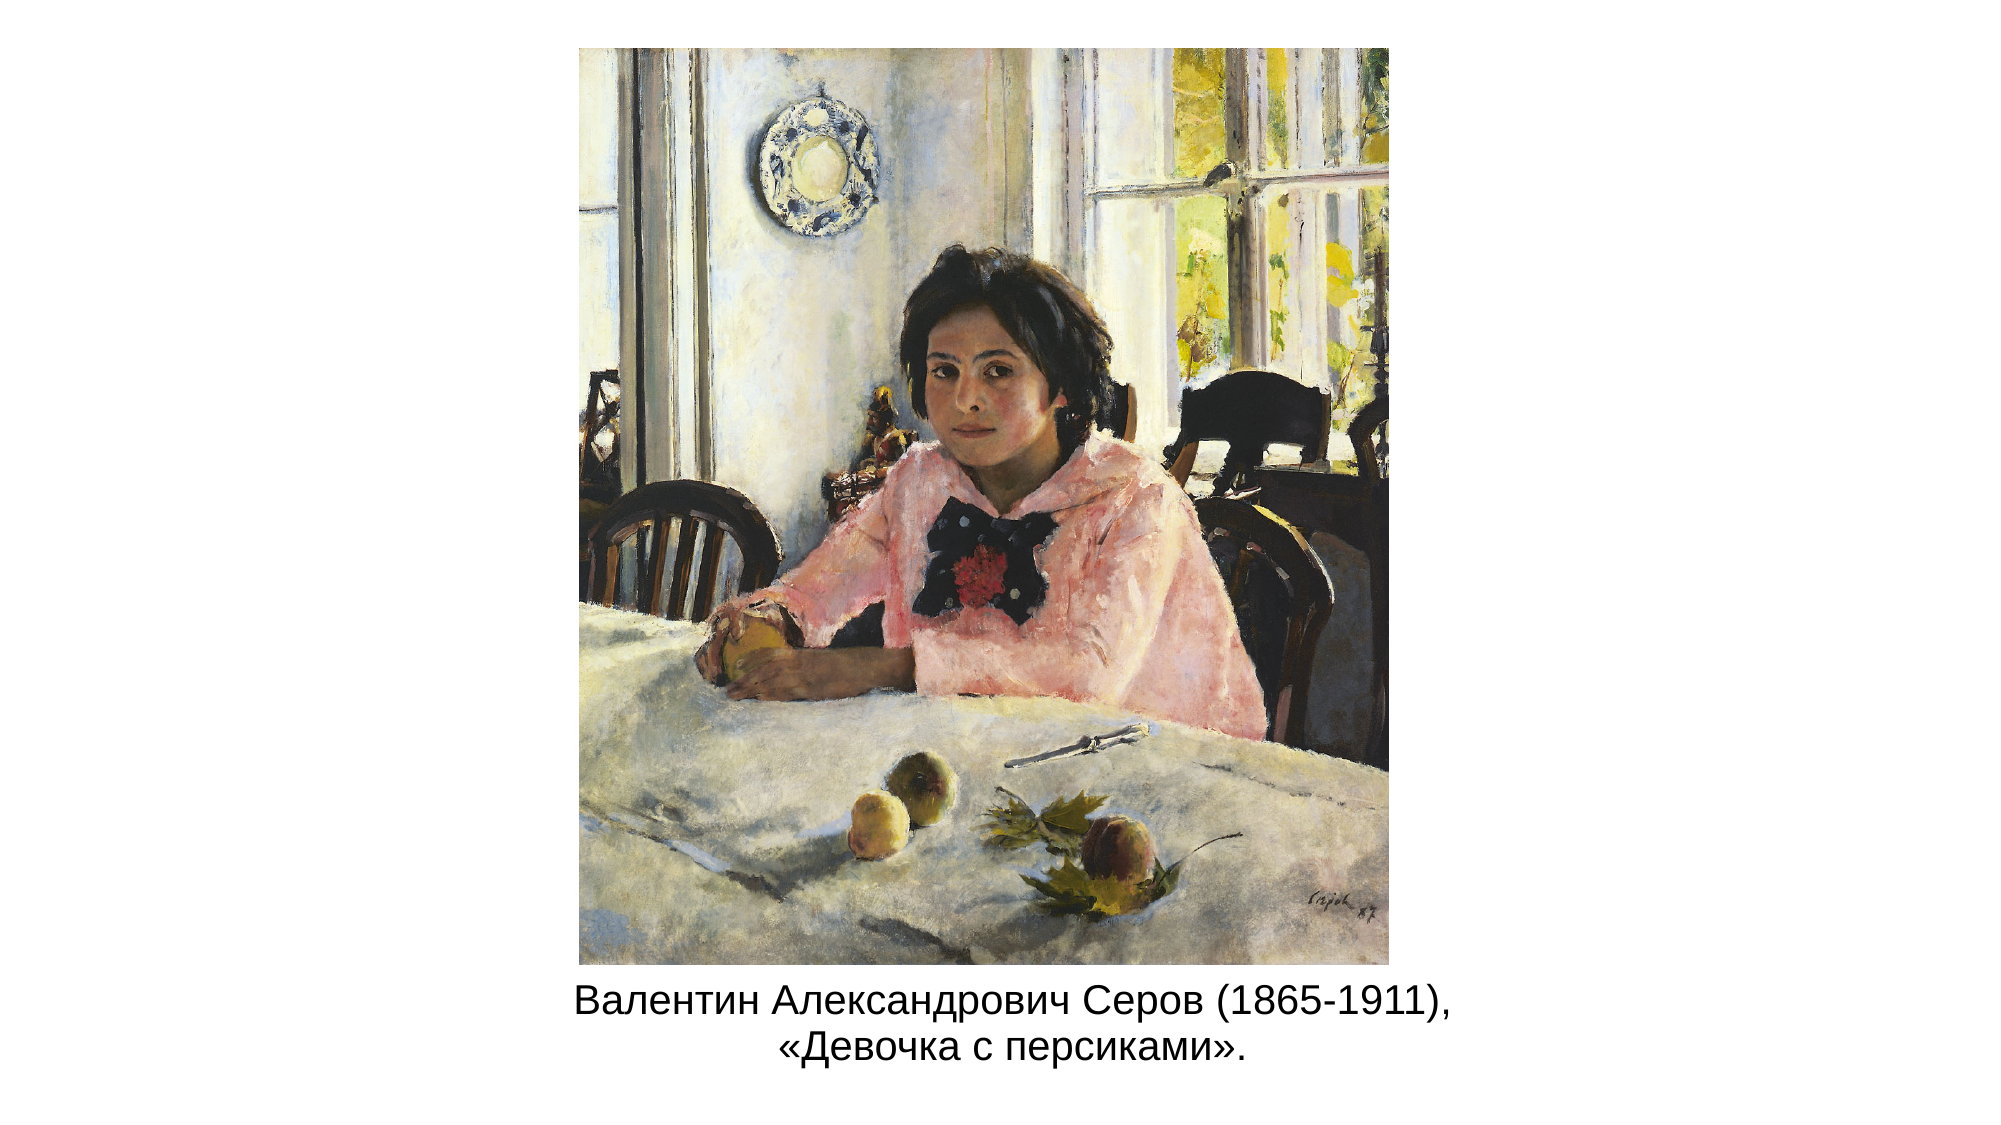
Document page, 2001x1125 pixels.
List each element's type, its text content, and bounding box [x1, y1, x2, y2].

picture [579, 48, 1389, 965]
table_header Валентин Александрович Серов (1865-1911), «Девочка с персиками». [151, 977, 1874, 1115]
